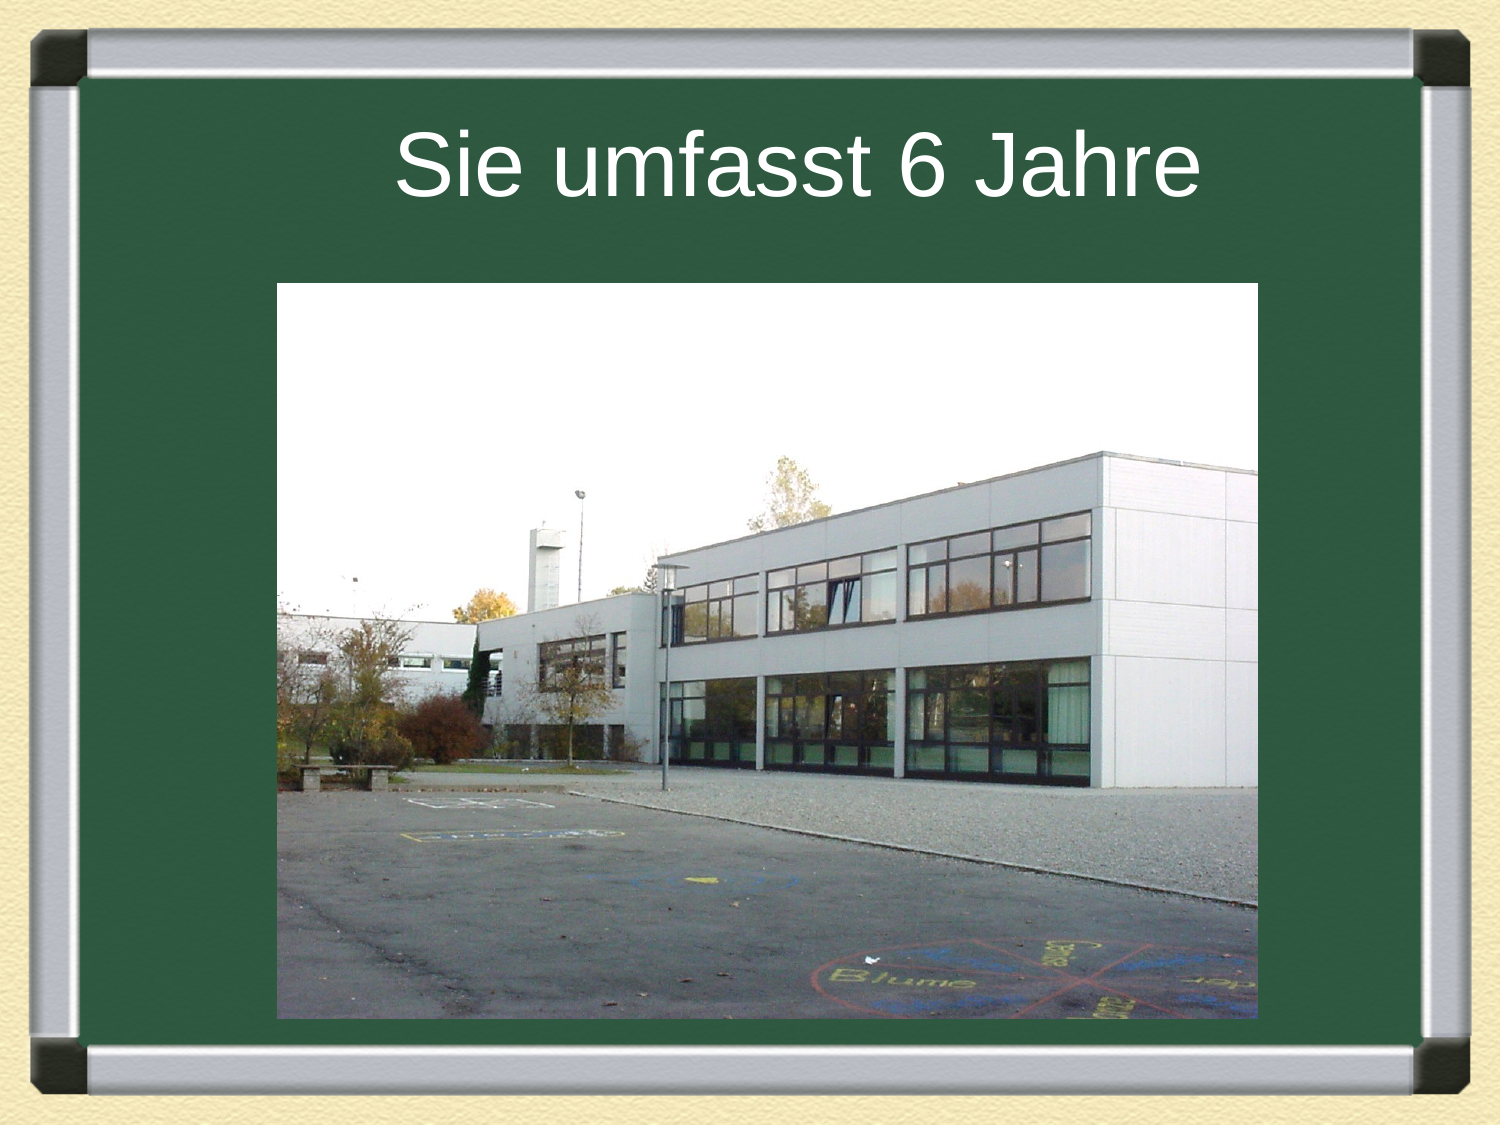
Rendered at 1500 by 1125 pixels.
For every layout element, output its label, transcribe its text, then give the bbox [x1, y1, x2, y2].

title Sie umfasst 6 Jahre [123, 66, 1475, 255]
picture [0, 0, 1500, 1125]
